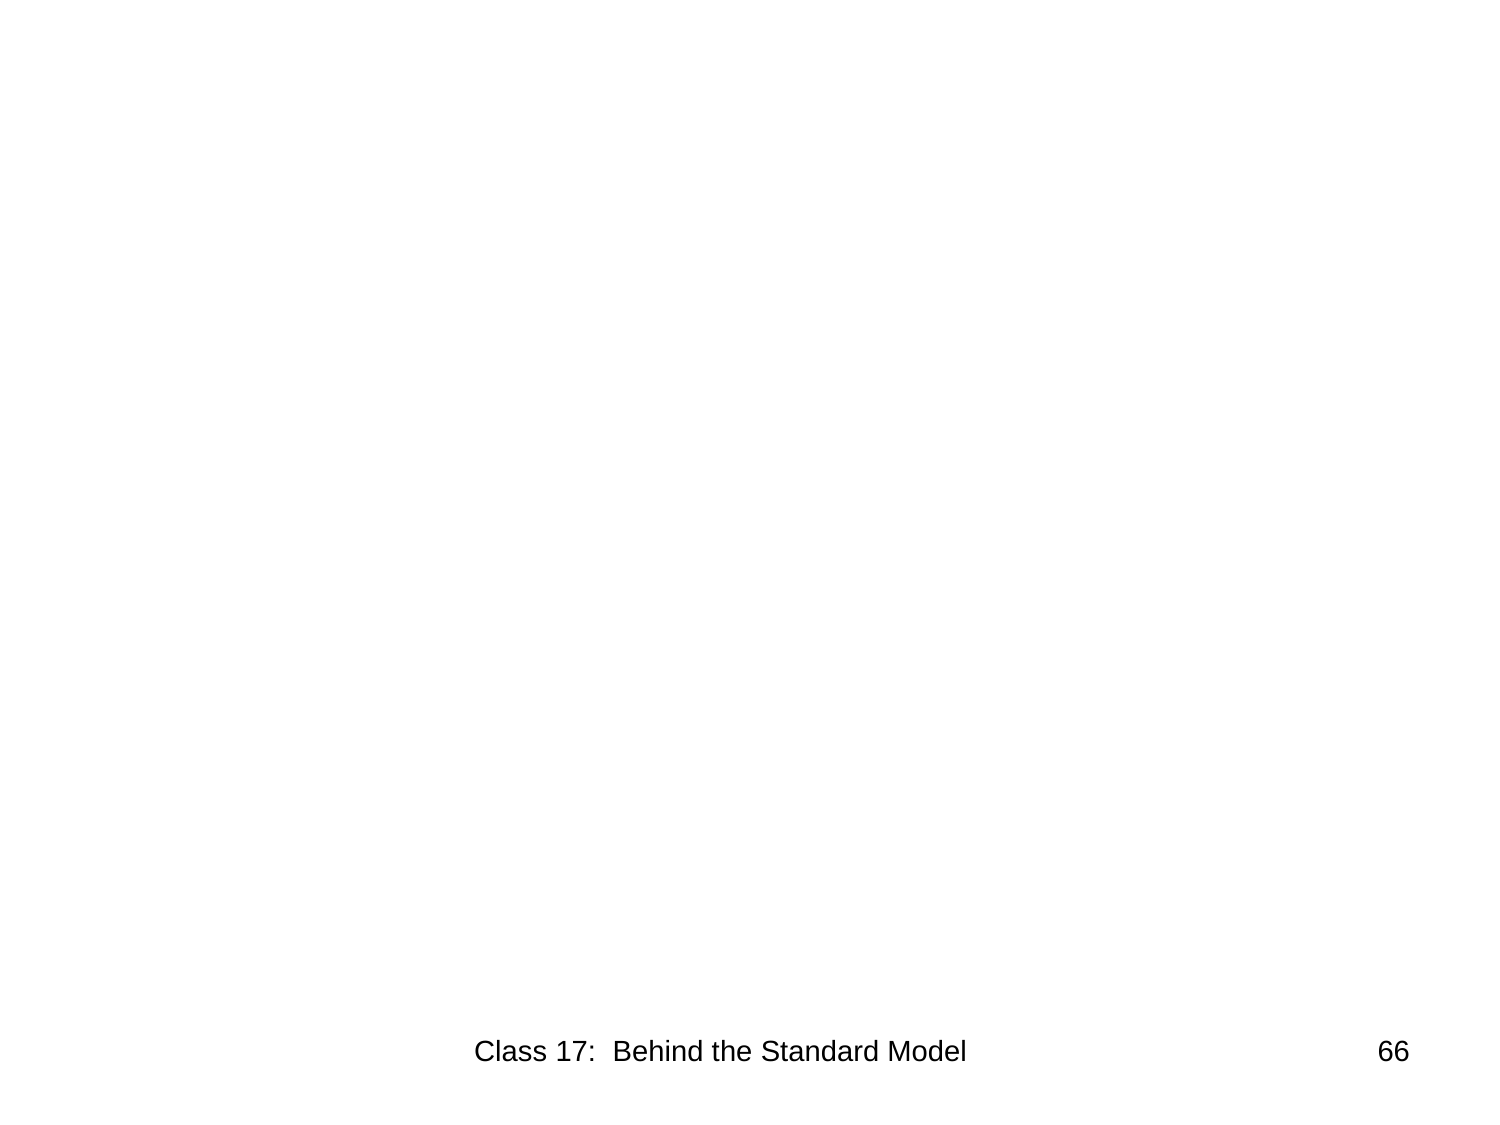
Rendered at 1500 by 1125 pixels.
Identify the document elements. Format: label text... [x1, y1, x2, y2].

slide_number 66 [1074, 1024, 1426, 1103]
footer Class 17: Behind the Standard Model [437, 1024, 1013, 1103]
